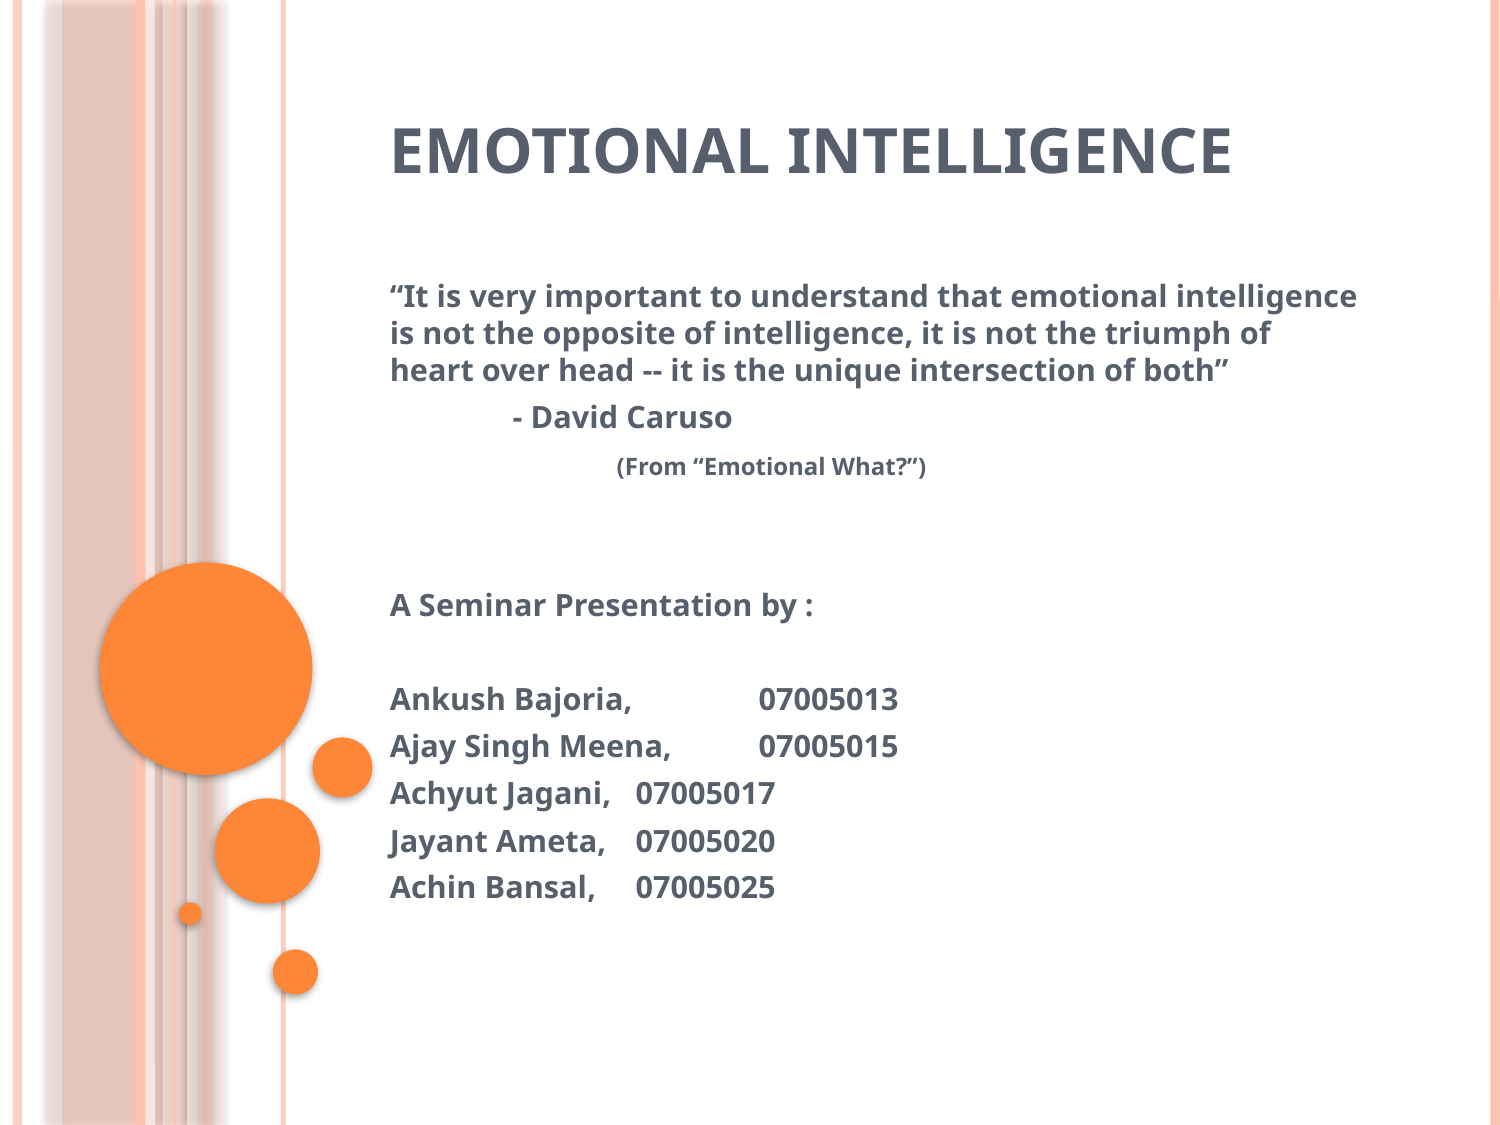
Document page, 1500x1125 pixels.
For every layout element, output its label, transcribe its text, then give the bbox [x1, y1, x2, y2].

subtitle “It is very important to understand that emotional intelligence is not the opposite of intelligence, it is not the triumph of heart over head -- it is the unique intersection of both” - David Caruso (From “Emotional What?”) A Seminar Presentation by : Ankush Bajoria, 07005013 Ajay Singh Meena, 07005015 Achyut Jagani, 07005017 Jayant Ameta, 07005020 Achin Bansal, 07005025 [375, 269, 1376, 938]
title Emotional Intelligence [375, 0, 1388, 194]
